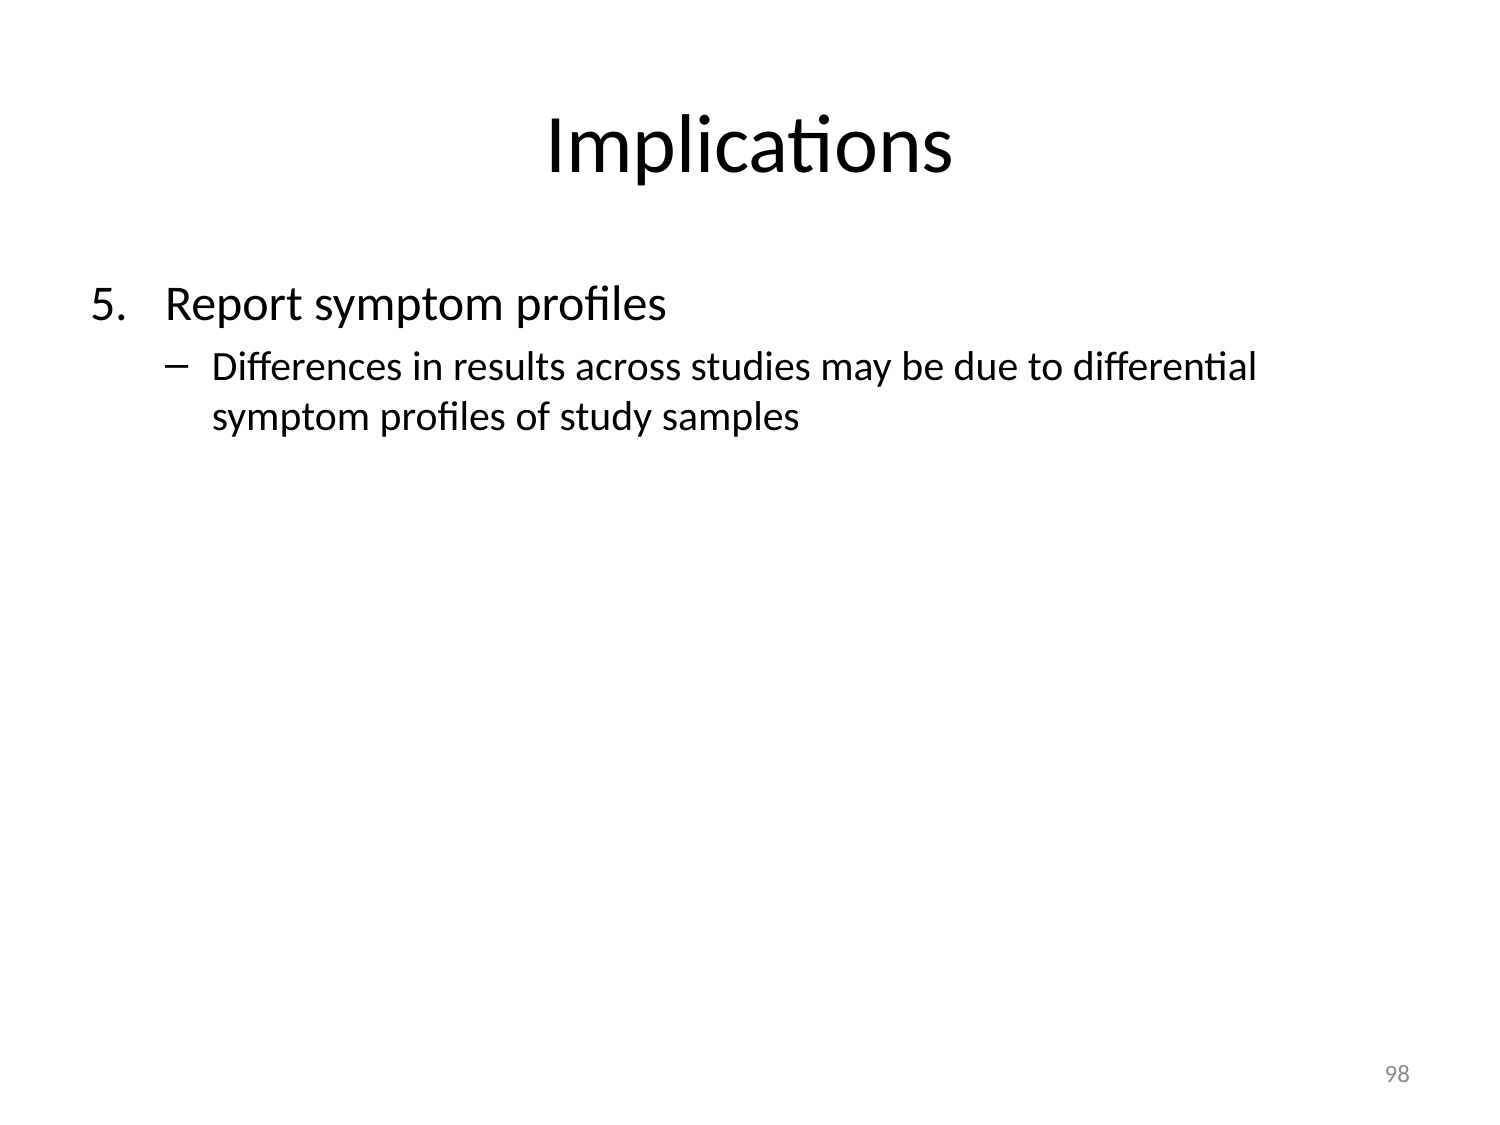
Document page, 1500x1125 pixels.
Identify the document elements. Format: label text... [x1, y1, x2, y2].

list Report symptom profiles Differences in results across studies may be due to differential symptom profiles of study samples [75, 262, 1425, 1005]
title Implications [75, 45, 1425, 233]
slide_number 98 [1074, 1042, 1425, 1103]
